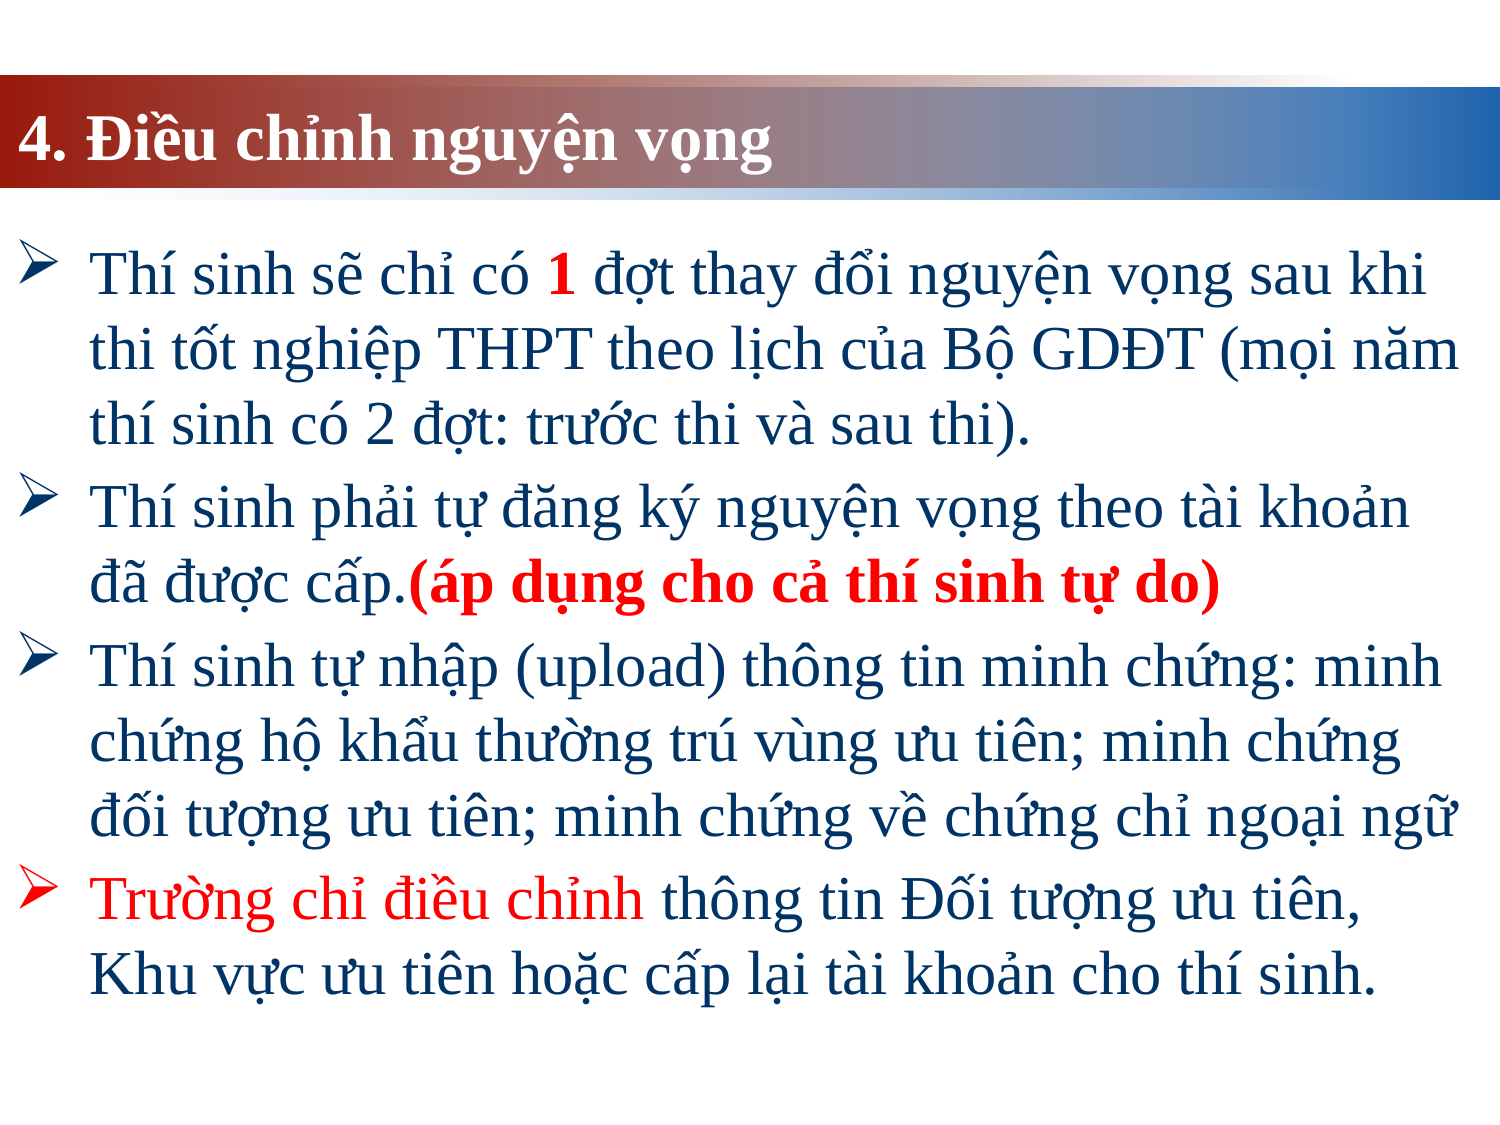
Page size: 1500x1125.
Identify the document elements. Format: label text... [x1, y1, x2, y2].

text_box Thí sinh sẽ chỉ có 1 đợt thay đổi nguyện vọng sau khi thi tốt nghiệp THPT theo lịch của Bộ GDĐT (mọi năm thí sinh có 2 đợt: trước thi và sau thi). Thí sinh phải tự đăng ký nguyện vọng theo tài khoản đã được cấp.(áp dụng cho cả thí sinh tự do) Thí sinh tự nhập (upload) thông tin minh chứng: minh chứng hộ khẩu thường trú vùng ưu tiên; minh chứng đối tượng ưu tiên; minh chứng về chứng chỉ ngoại ngữ Trường chỉ điều chỉnh thông tin Đối tượng ưu tiên, Khu vực ưu tiên hoặc cấp lại tài khoản cho thí sinh. [0, 224, 1500, 1015]
text_box 4. Điều chỉnh nguyện vọng [3, 87, 1479, 180]
